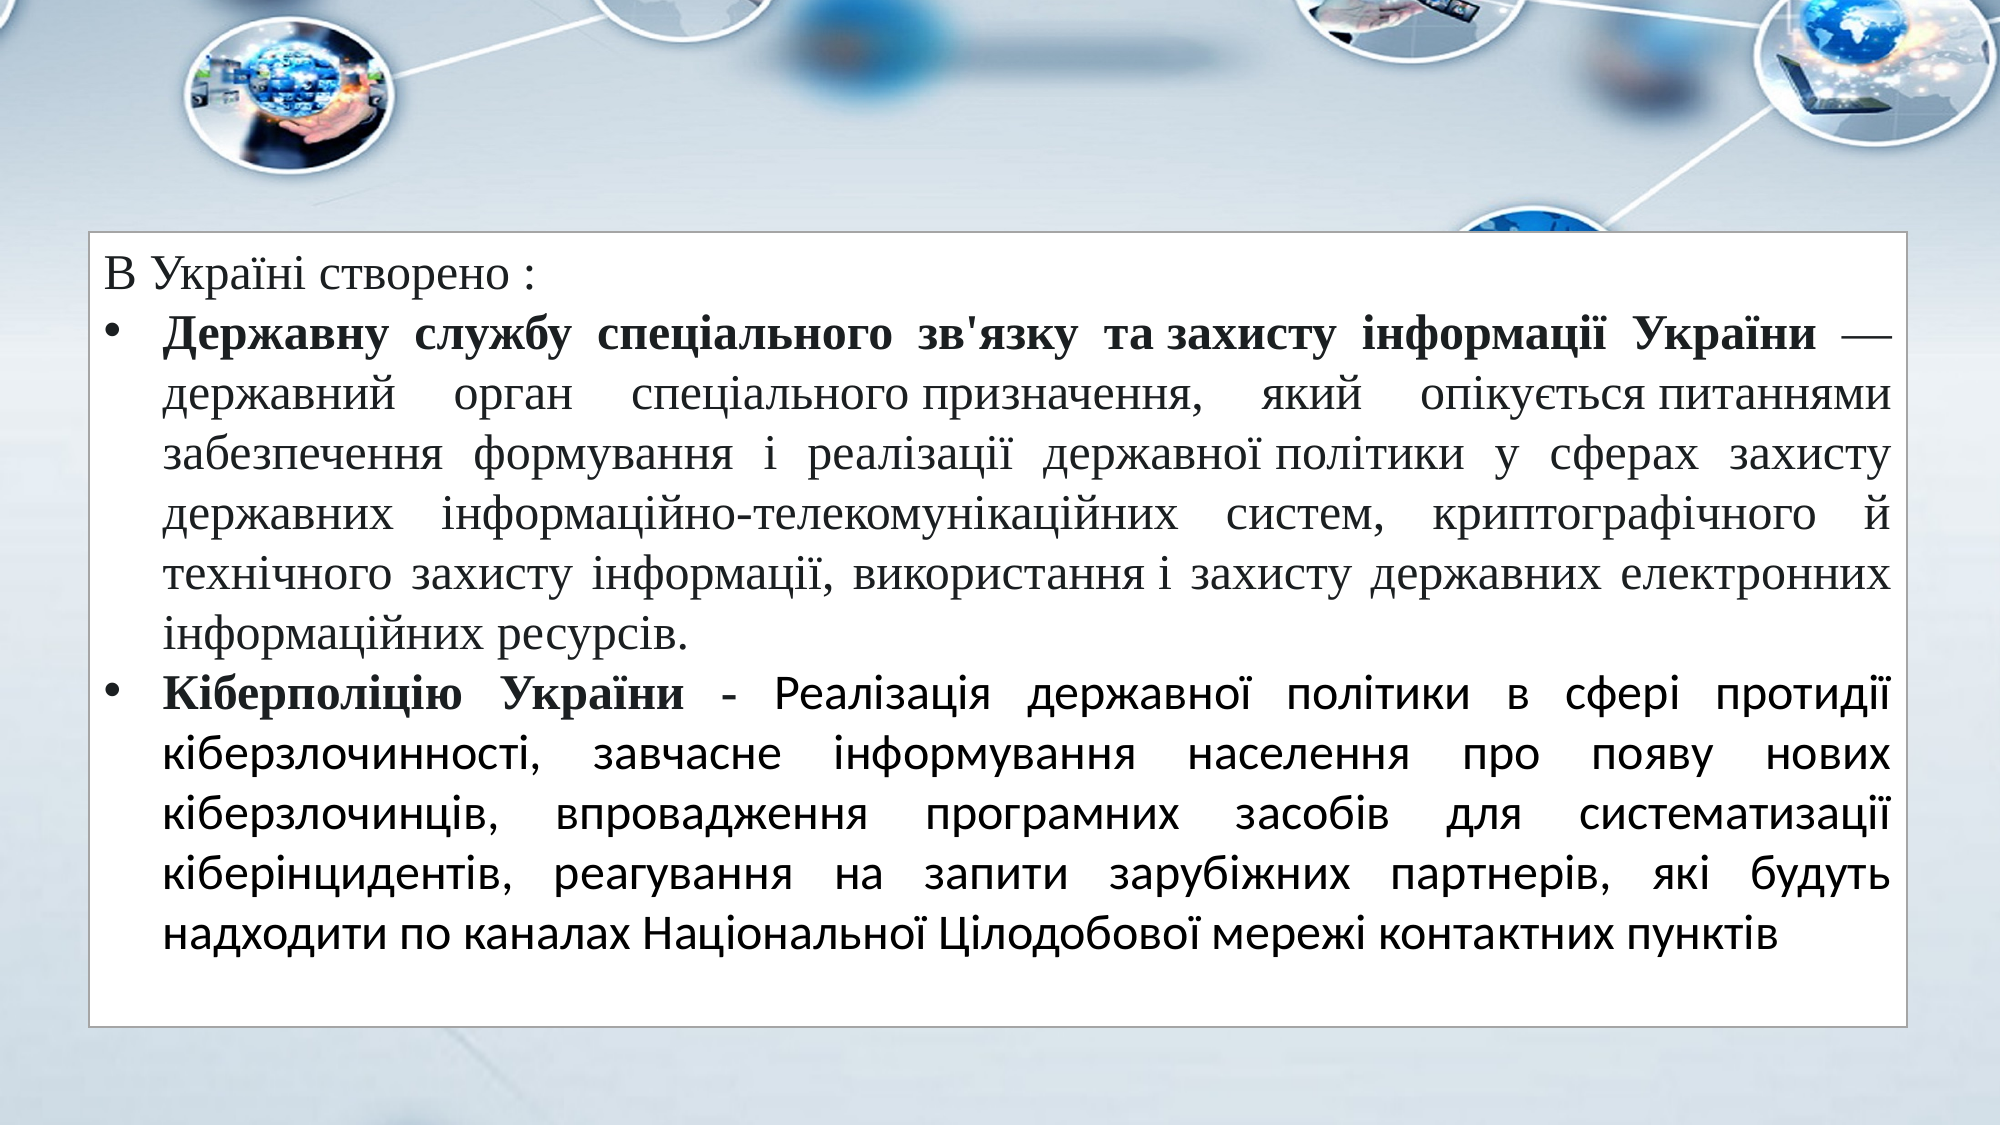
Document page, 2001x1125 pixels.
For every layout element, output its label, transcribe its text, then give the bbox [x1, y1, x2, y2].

text_box В Україні створено : Державну службу спеціального зв'язку та захисту інформації України —державний орган спеціального призначення, який опікується питаннями забезпечення формування і реалізації державної політики у сферах захисту державних інформаційно-телекомунікаційних систем, криптографічного й технічного захисту інформації, використання і захисту державних електронних інформаційних ресурсів. Кіберполіцію України - Реалізація державної політики в сфері протидії кіберзлочинності, завчасне інформування населення про появу нових кіберзлочинців, впровадження програмних засобів для систематизації кіберінцидентів, реагування на запити зарубіжних партнерів, які будуть надходити по каналах Національної Цілодобової мережі контактних пунктів [88, 231, 1908, 1028]
picture [0, 0, 2000, 1125]
